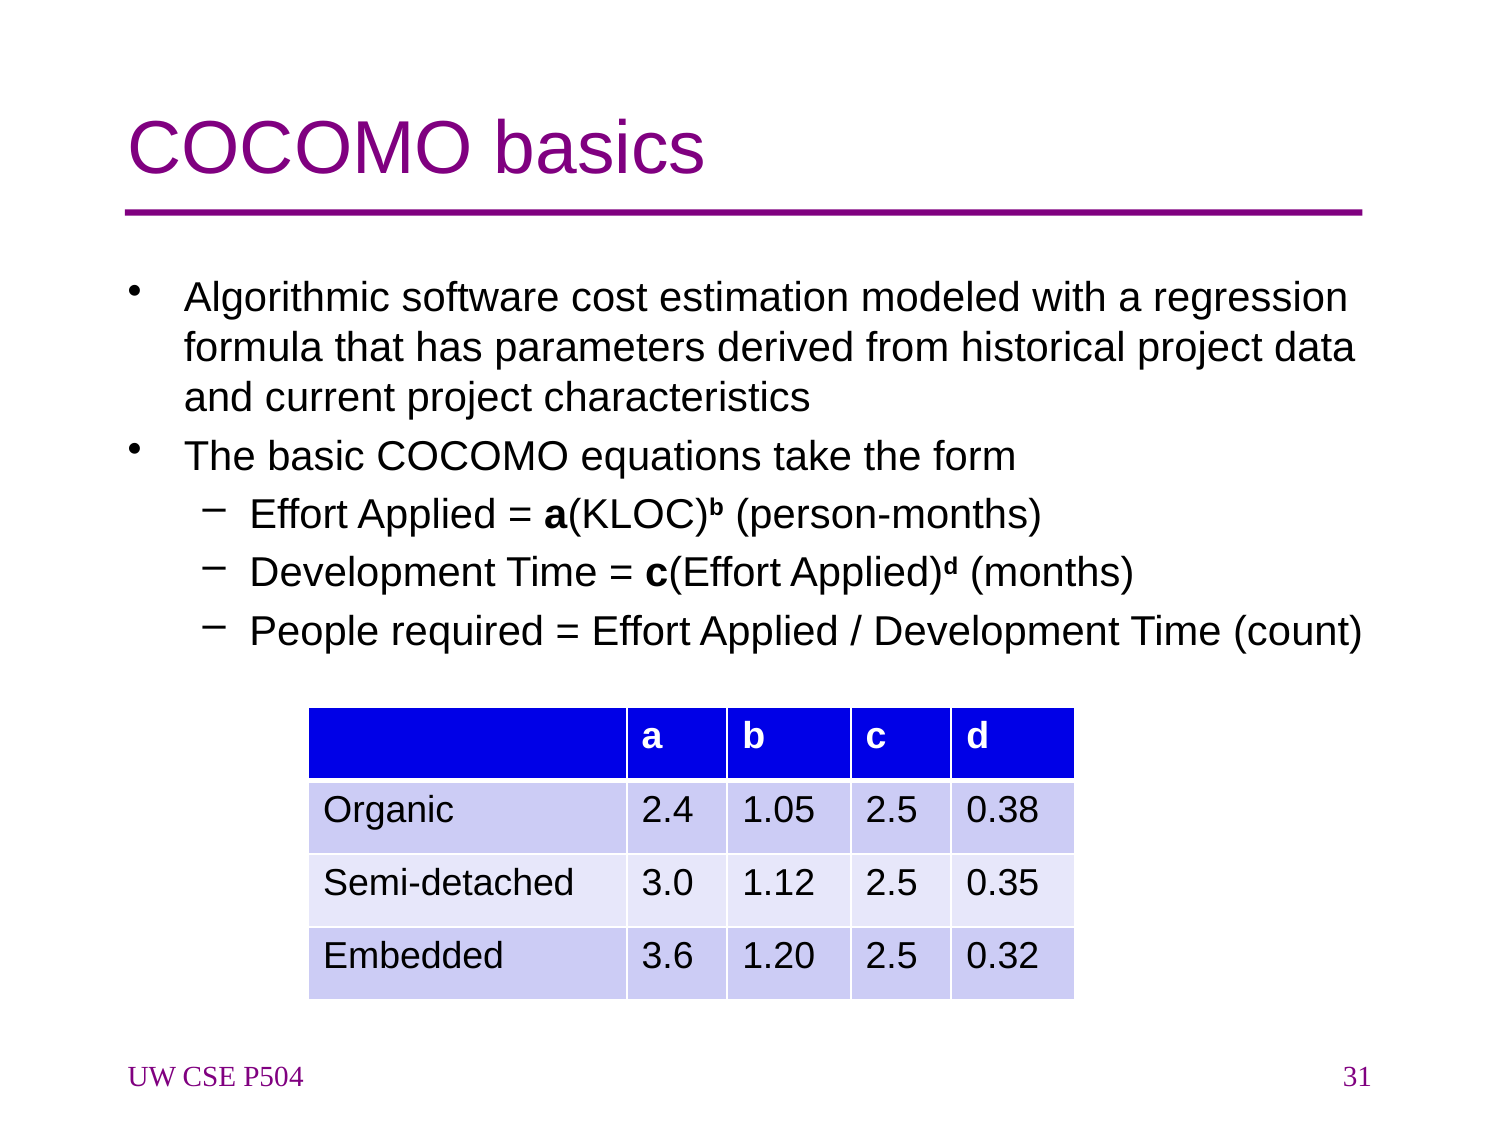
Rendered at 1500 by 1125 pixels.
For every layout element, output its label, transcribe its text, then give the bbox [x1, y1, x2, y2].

table_cell 1.20 [728, 928, 850, 999]
table_cell 0.38 [952, 783, 1074, 853]
slide_number UW CSE P504 [112, 1049, 426, 1125]
slide_number 31 [1074, 1049, 1388, 1125]
table_cell Organic [309, 783, 626, 853]
table_cell 0.35 [952, 855, 1074, 926]
table_header a [628, 708, 726, 778]
table_cell Embedded [309, 928, 626, 999]
table_header d [952, 708, 1074, 778]
table_cell 2.4 [628, 783, 726, 853]
title COCOMO basics [112, 49, 1388, 238]
table_cell 2.5 [852, 855, 950, 926]
table_header b [728, 708, 850, 778]
table_cell 3.0 [628, 855, 726, 926]
table_header [309, 708, 626, 778]
table_cell 1.12 [728, 855, 850, 926]
table_cell 0.32 [952, 928, 1074, 999]
table_cell 2.5 [852, 783, 950, 853]
table_cell 3.6 [628, 928, 726, 999]
table_cell 2.5 [852, 928, 950, 999]
list Algorithmic software cost estimation modeled with a regression formula that has parameters derived from historical project data and current project characteristics The basic COCOMO equations take the form Effort Applied = a(KLOC)b (person-months) Development Time = c(Effort Applied)d (months) People required = Effort Applied / Development Time (count) [112, 262, 1388, 1001]
table_header c [852, 708, 950, 778]
table_cell Semi-detached [309, 855, 626, 926]
table_cell 1.05 [728, 783, 850, 853]
